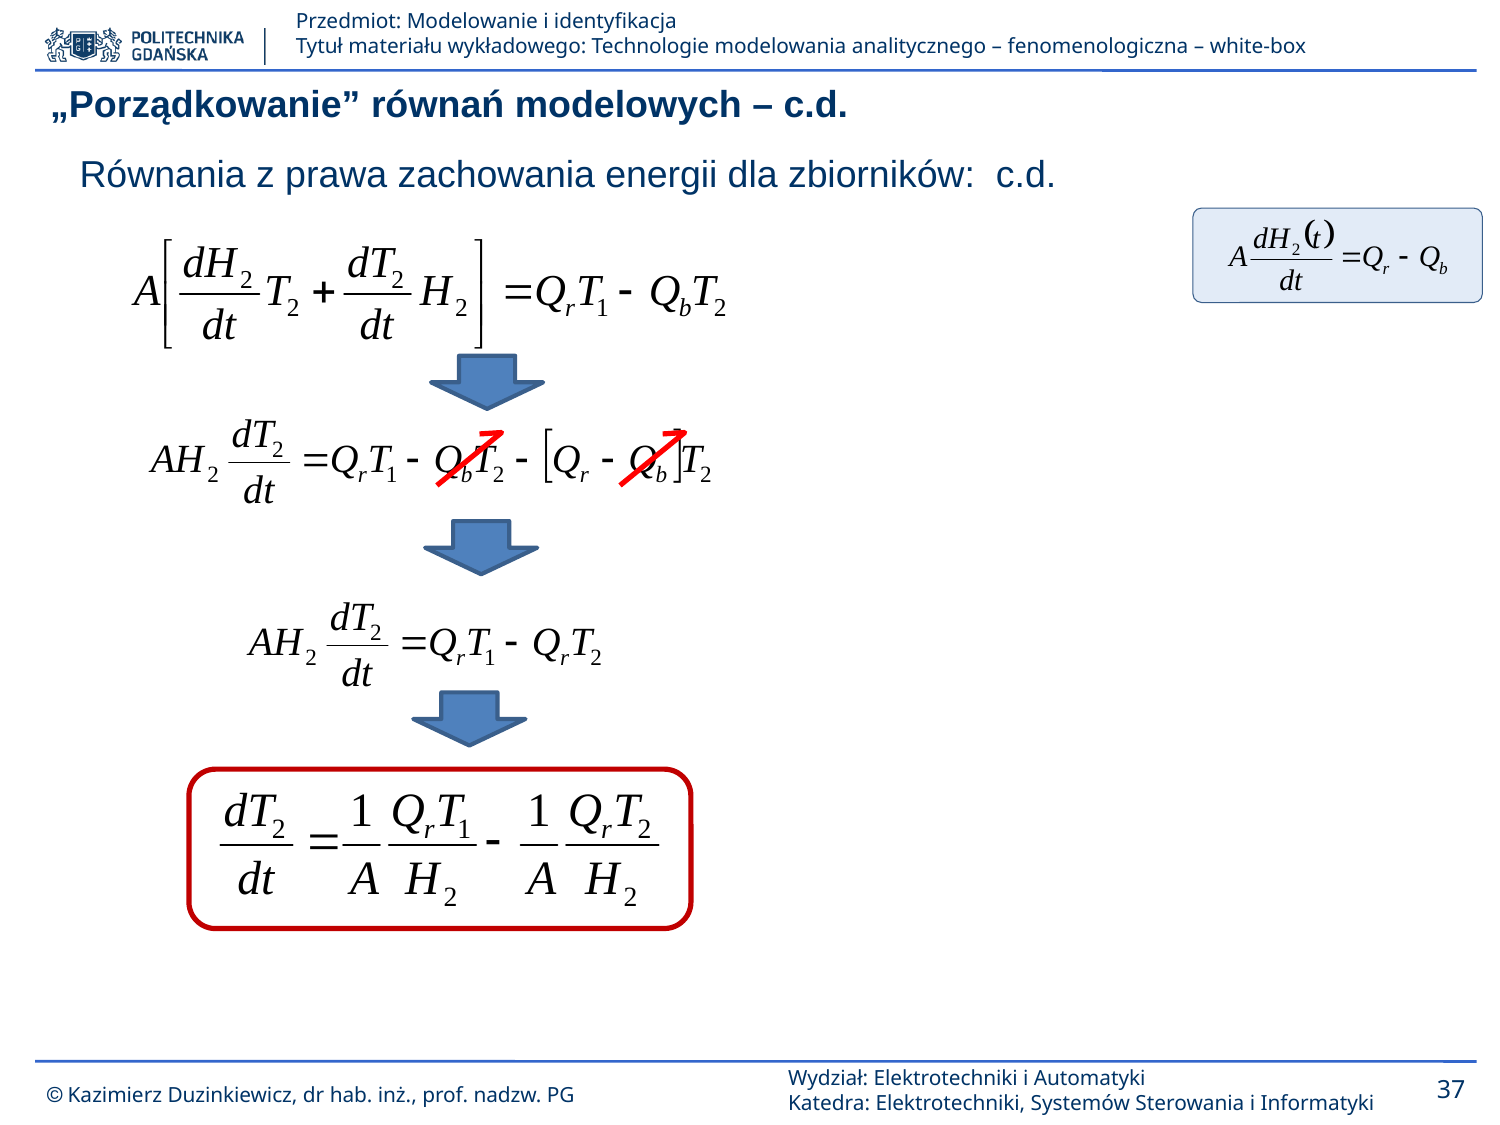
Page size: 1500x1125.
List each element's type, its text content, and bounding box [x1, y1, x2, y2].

text_box Równania z prawa zachowania energii dla zbiorników: c.d. [64, 143, 1437, 203]
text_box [212, 780, 668, 918]
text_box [141, 408, 719, 513]
text_box [428, 366, 546, 407]
text_box [423, 521, 540, 577]
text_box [239, 591, 609, 696]
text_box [123, 231, 734, 357]
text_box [1222, 219, 1455, 297]
text_box „Porządkowanie” równań modelowych – c.d. [35, 72, 898, 132]
text_box [186, 767, 694, 931]
text_box [1190, 205, 1485, 305]
text_box [411, 705, 528, 748]
